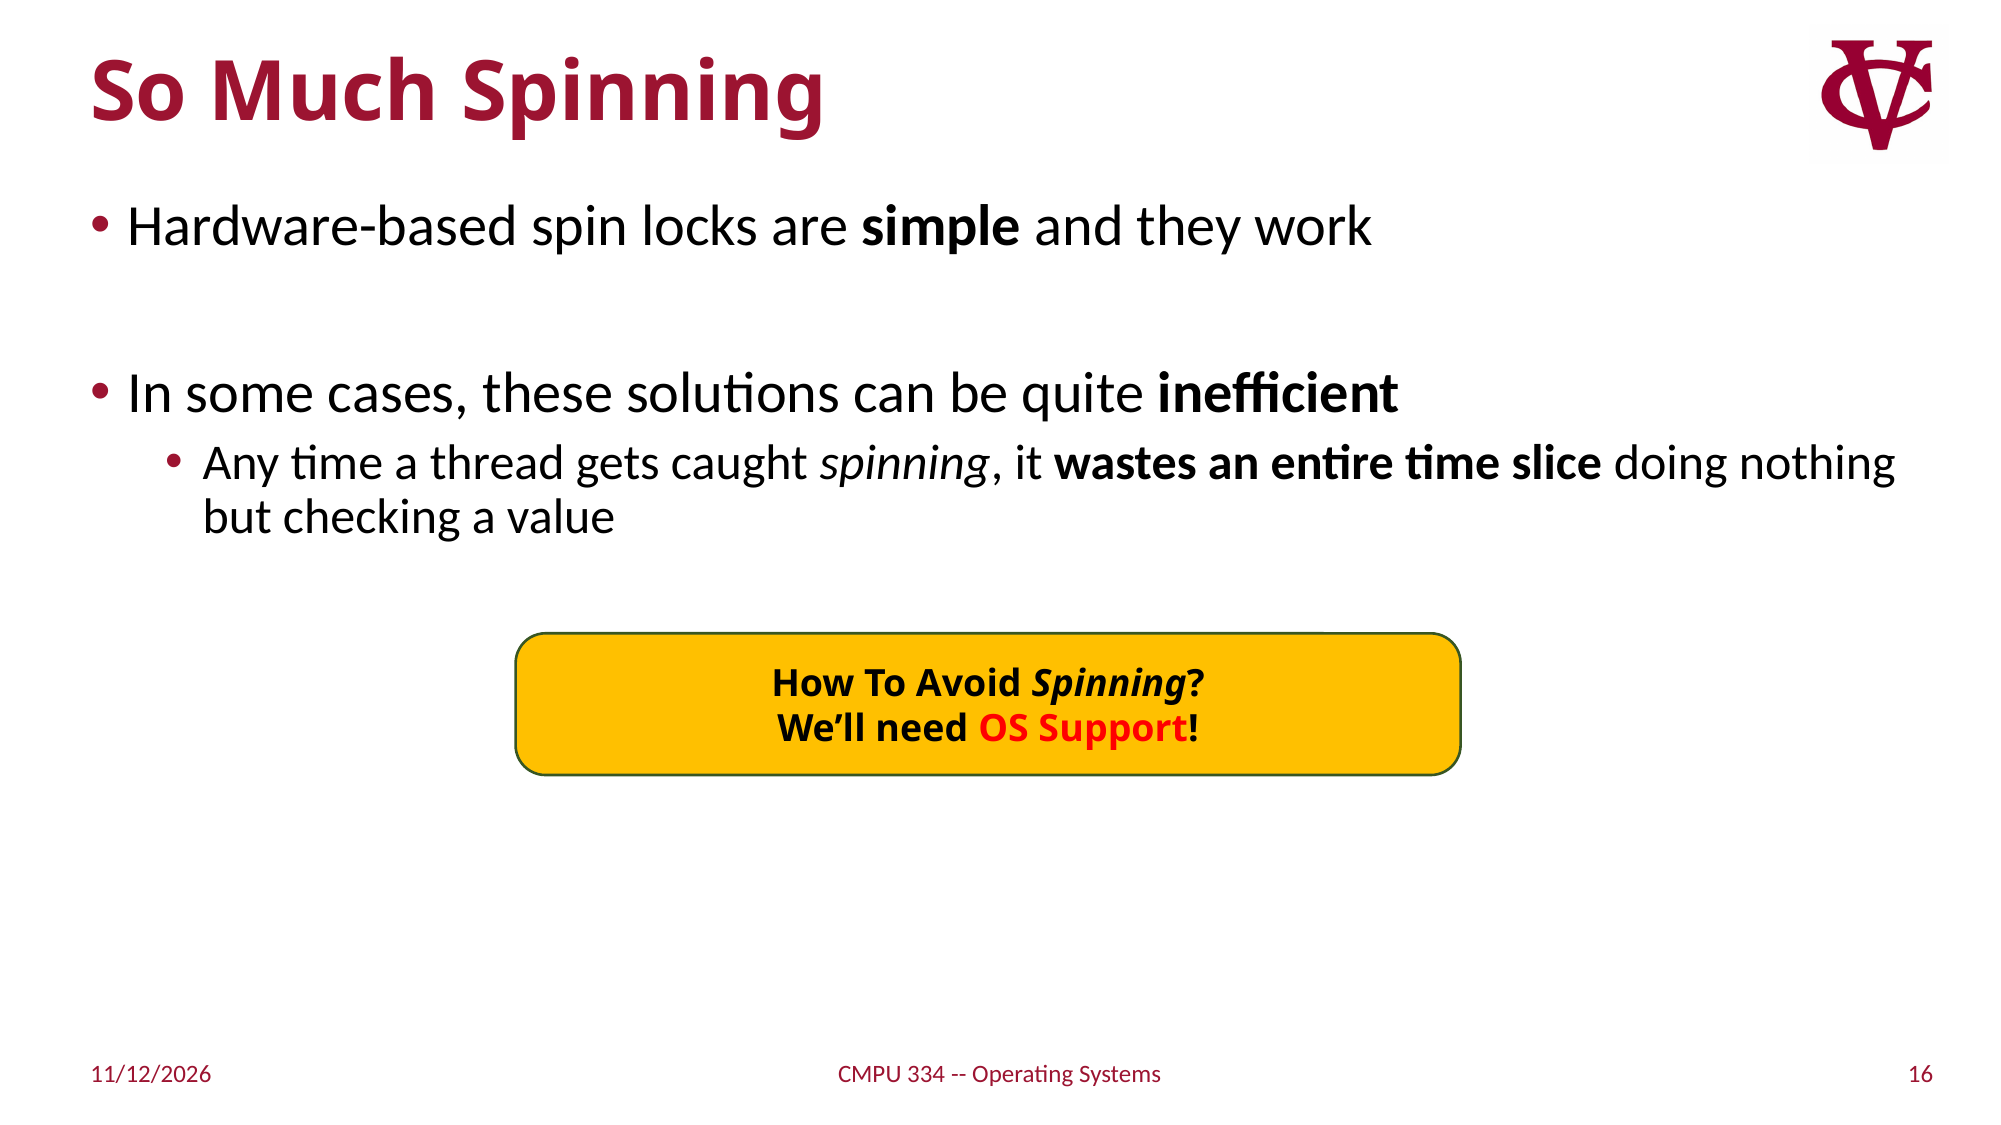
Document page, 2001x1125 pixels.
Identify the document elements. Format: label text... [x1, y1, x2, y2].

picture [1809, 24, 1949, 164]
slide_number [75, 1042, 640, 1103]
list Hardware-based spin locks are simple and they work In some cases, these solutions can be quite inefficient Any time a thread gets caught spinning, it wastes an entire time slice doing nothing but checking a value [75, 187, 1925, 1006]
text_box How To Avoid Spinning? We’ll need OS Support! [513, 631, 1463, 777]
footer CMPU 334 -- Operating Systems [662, 1042, 1338, 1103]
title So Much Spinning [75, 37, 1793, 151]
slide_number 16 [1384, 1042, 1949, 1103]
